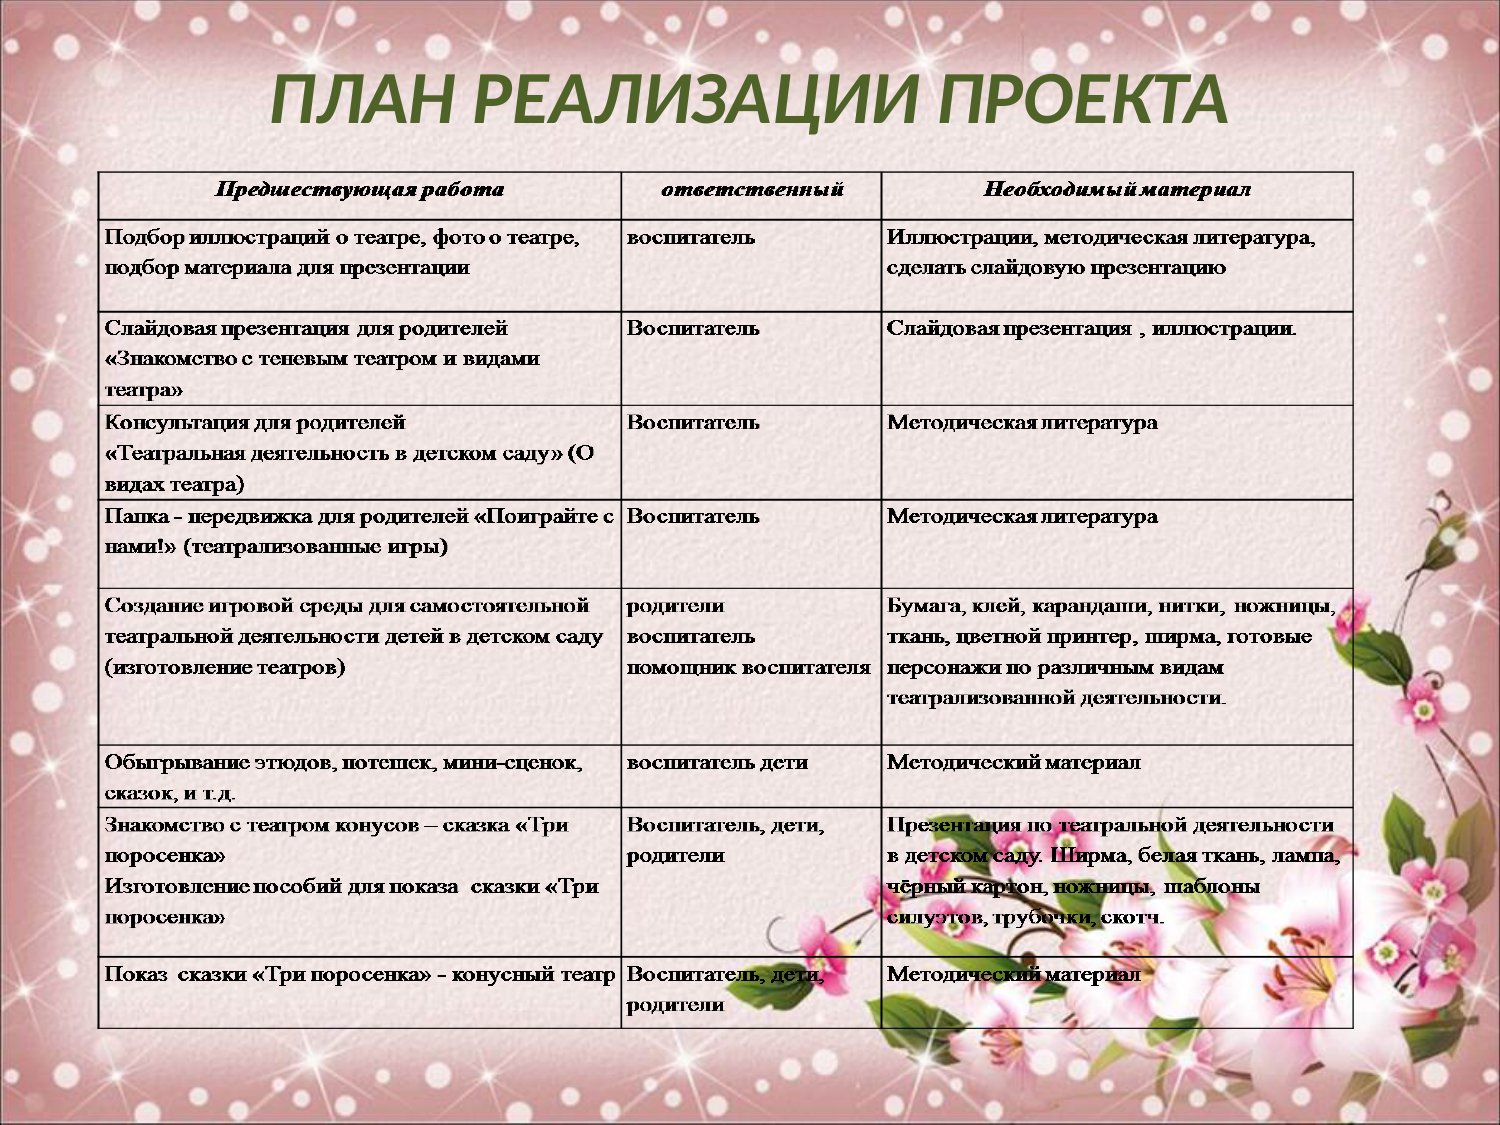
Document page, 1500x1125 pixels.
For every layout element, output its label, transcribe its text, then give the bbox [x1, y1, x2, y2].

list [87, 162, 1363, 1038]
title ПЛАН РЕАЛИЗАЦИИ ПРОЕКТА [75, 0, 1425, 188]
picture [0, 0, 1500, 1125]
